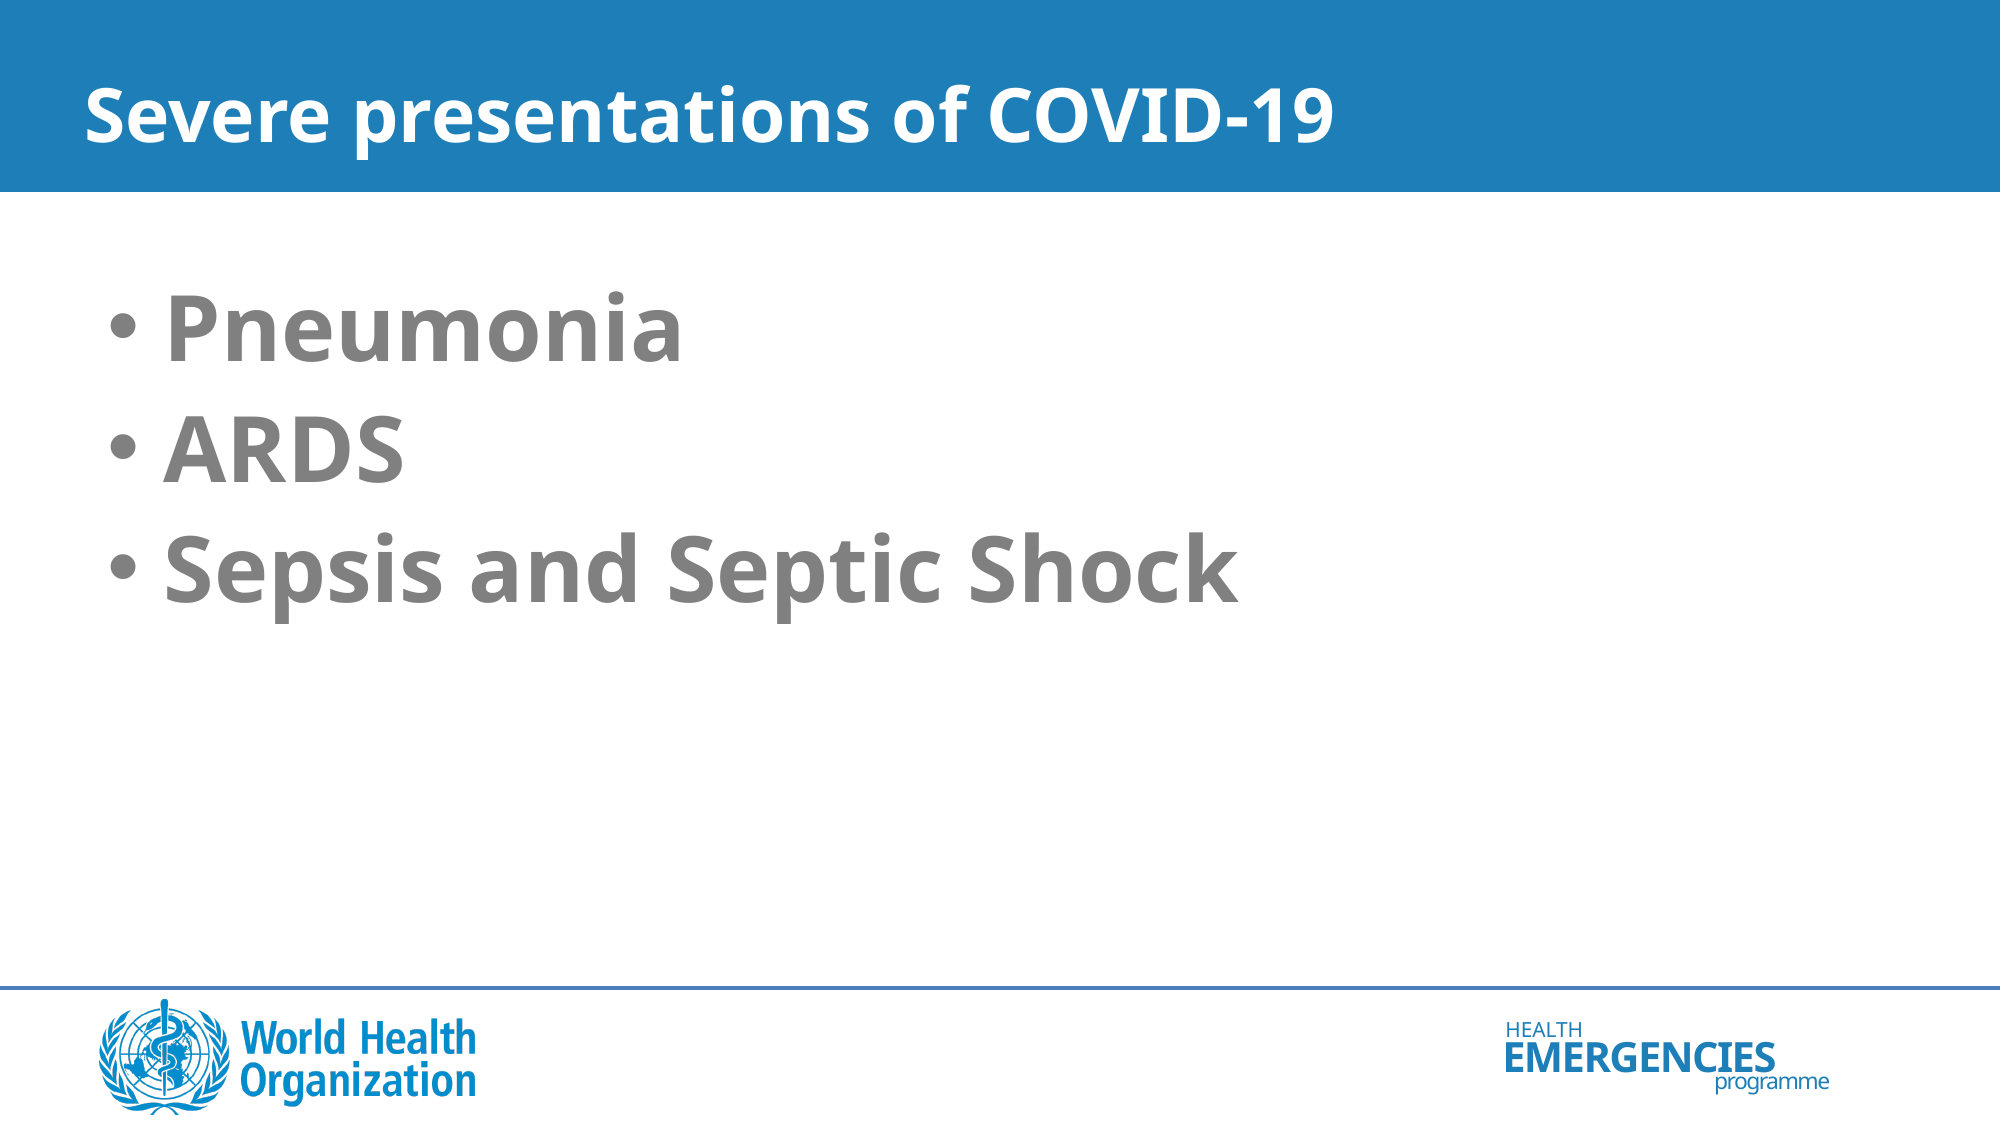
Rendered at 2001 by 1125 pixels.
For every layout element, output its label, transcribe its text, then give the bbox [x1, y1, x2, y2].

picture [148, 1029, 162, 1041]
picture [186, 1034, 199, 1077]
picture [149, 1058, 156, 1064]
picture [180, 1038, 187, 1045]
title Severe presentations of COVID-19 [76, 18, 1878, 208]
picture [136, 1077, 163, 1097]
list Pneumonia ARDS Sepsis and Septic Shock [99, 261, 1901, 1006]
picture [101, 1061, 112, 1074]
picture [182, 1048, 190, 1070]
picture [140, 1038, 151, 1053]
picture [154, 1063, 162, 1070]
picture [99, 1006, 475, 1115]
picture [149, 1069, 162, 1079]
picture [166, 1079, 193, 1097]
picture [140, 1056, 149, 1070]
picture [136, 1011, 161, 1026]
picture [125, 1069, 137, 1083]
picture [155, 1108, 174, 1115]
picture [168, 1021, 176, 1029]
picture [168, 1011, 194, 1026]
picture [99, 1068, 155, 1115]
